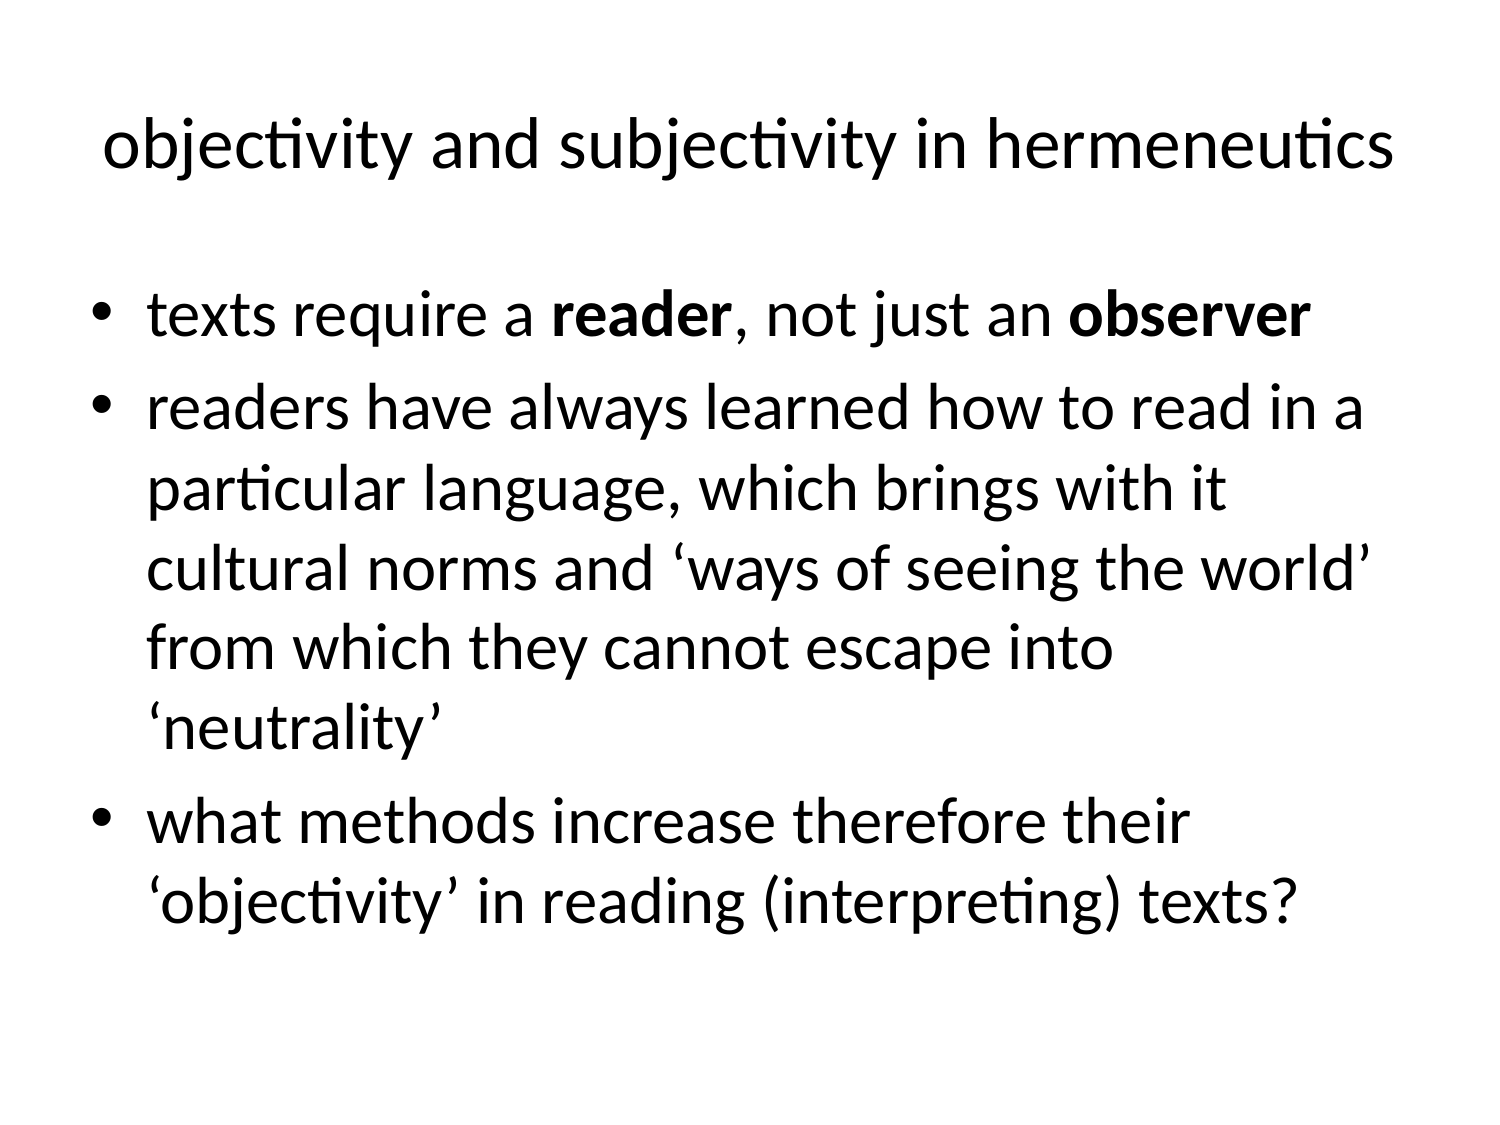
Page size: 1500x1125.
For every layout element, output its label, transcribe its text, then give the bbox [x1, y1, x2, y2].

title objectivity and subjectivity in hermeneutics [75, 45, 1425, 233]
list texts require a reader, not just an observer readers have always learned how to read in a particular language, which brings with it cultural norms and ‘ways of seeing the world’ from which they cannot escape into ‘neutrality’ what methods increase therefore their ‘objectivity’ in reading (interpreting) texts? [75, 262, 1425, 1005]
